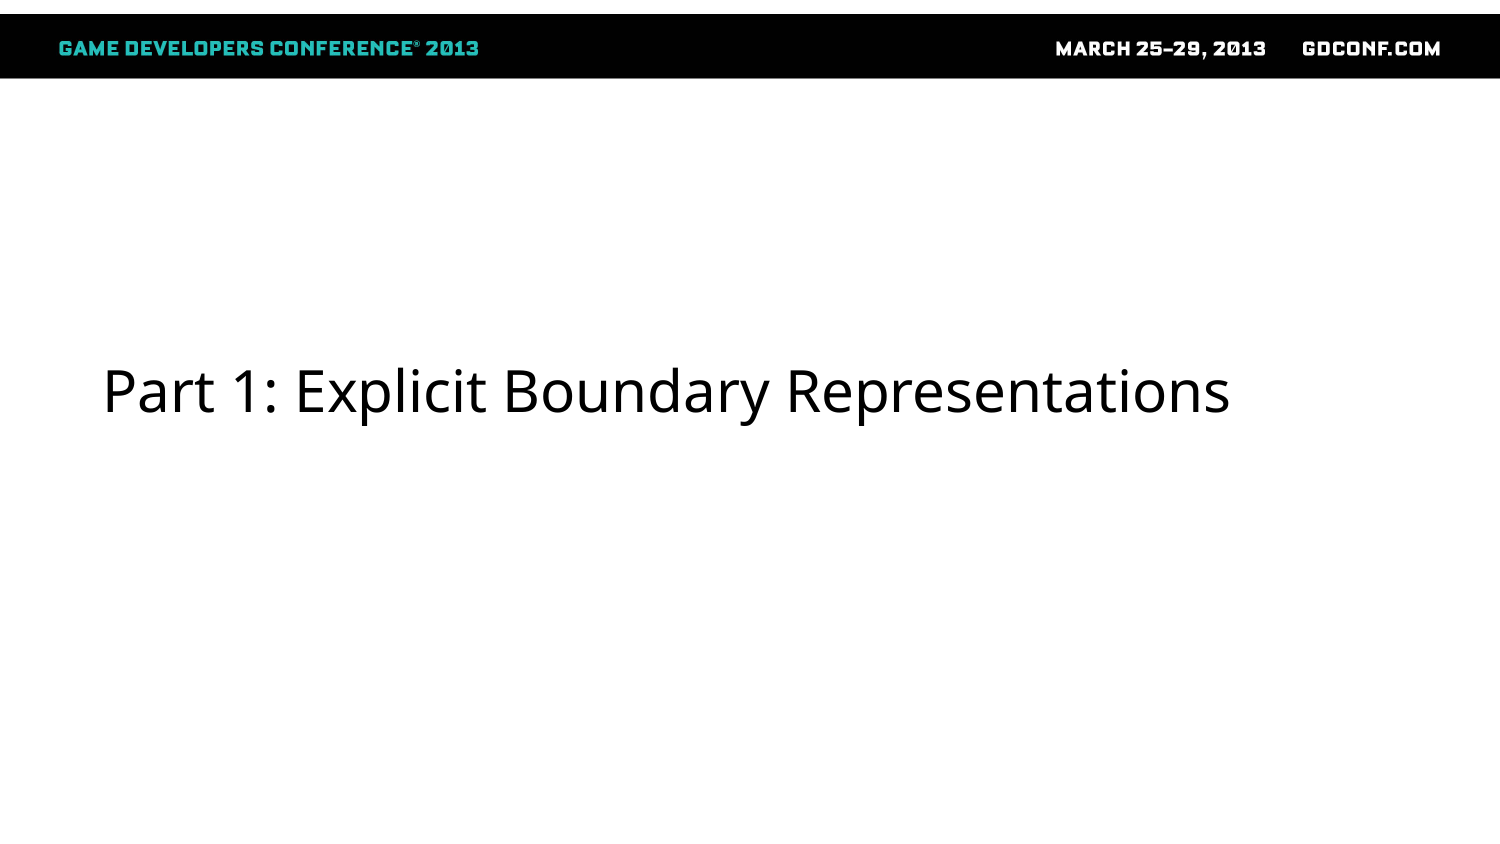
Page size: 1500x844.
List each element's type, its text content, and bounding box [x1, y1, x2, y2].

title Part 1: Explicit Boundary Representations [87, 346, 1413, 475]
picture [0, 0, 1500, 844]
